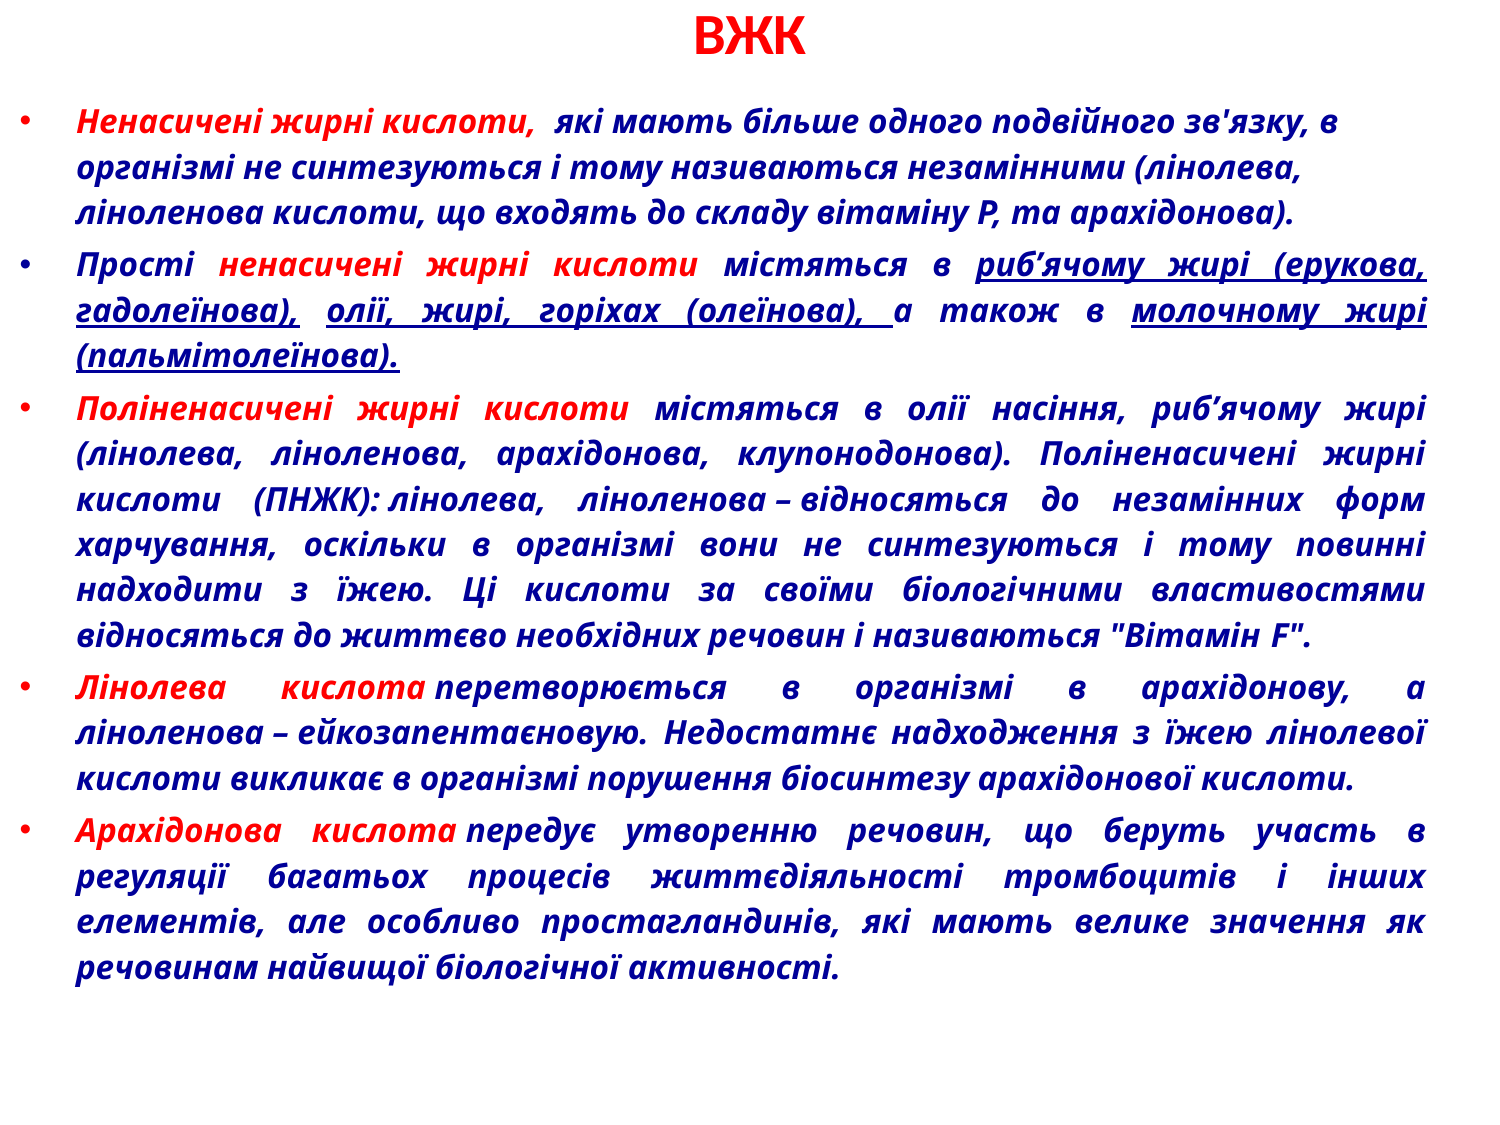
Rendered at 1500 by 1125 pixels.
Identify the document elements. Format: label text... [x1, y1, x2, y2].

list Ненасичені жирні кислоти, які мають більше одного подвійного зв'язку, в організмі не синтезуються і тому називаються незамінними (лінолева, ліноленова кислоти, що входять до складу вітаміну Р, та арахідонова). Прості ненасичені жирні кислоти містяться в риб’ячому жирі (ерукова, гадолеїнова), олії, жирі, горіхах (олеїнова), а також в молочному жирі (пальмітолеїнова). Поліненасичені жирні кислоти містяться в олії насіння, риб’ячому жирі (лінолева, ліноленова, арахідонова, клупонодонова). Поліненасичені жирні кислоти (ПНЖК): лінолева, ліноленова – відносяться до незамінних форм харчування, оскільки в організмі вони не синтезуються і тому повинні надходити з їжею. Ці кислоти за своїми біологічними властивостями відносяться до життєво необхідних речовин і називаються "Вітамін F". Лінолева кислота перетворюється в організмі в арахідонову, а ліноленова – ейкозапентаєновую. Недостатнє надходження з їжею лінолевої кислоти викликає в організмі порушення біосинтезу арахідонової кислоти. Арахідонова кислота передує утворенню речовин, що беруть участь в регуляції багатьох процесів життєдіяльності тромбоцитів і інших елементів, але особливо простагландинів, які мають велике значення як речовинам найвищої біологічної активності. [4, 87, 1443, 955]
title ВЖК [75, 0, 1425, 87]
